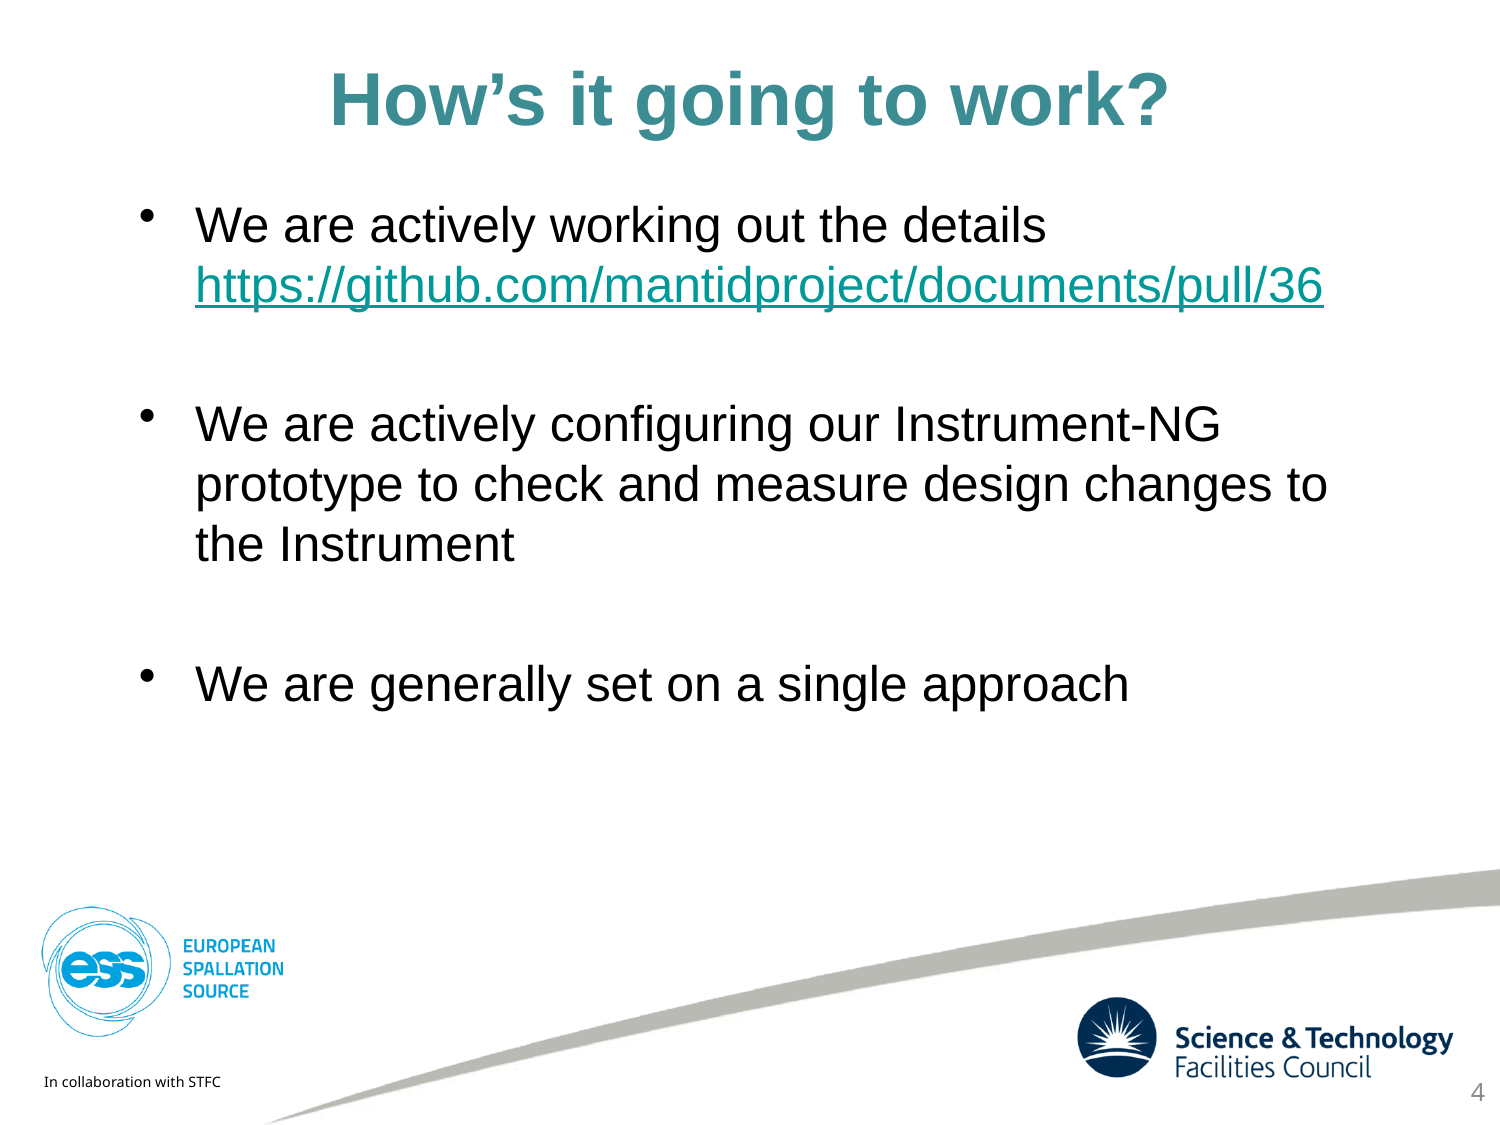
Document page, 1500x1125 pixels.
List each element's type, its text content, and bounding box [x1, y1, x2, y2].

title How’s it going to work? [0, 30, 1500, 161]
list We are actively working out the details https://github.com/mantidproject/documents/pull/36 We are actively configuring our Instrument-NG prototype to check and measure design changes to the Instrument We are generally set on a single approach [123, 184, 1400, 905]
slide_number 4 [1149, 1064, 1500, 1124]
picture [41, 868, 1500, 1125]
